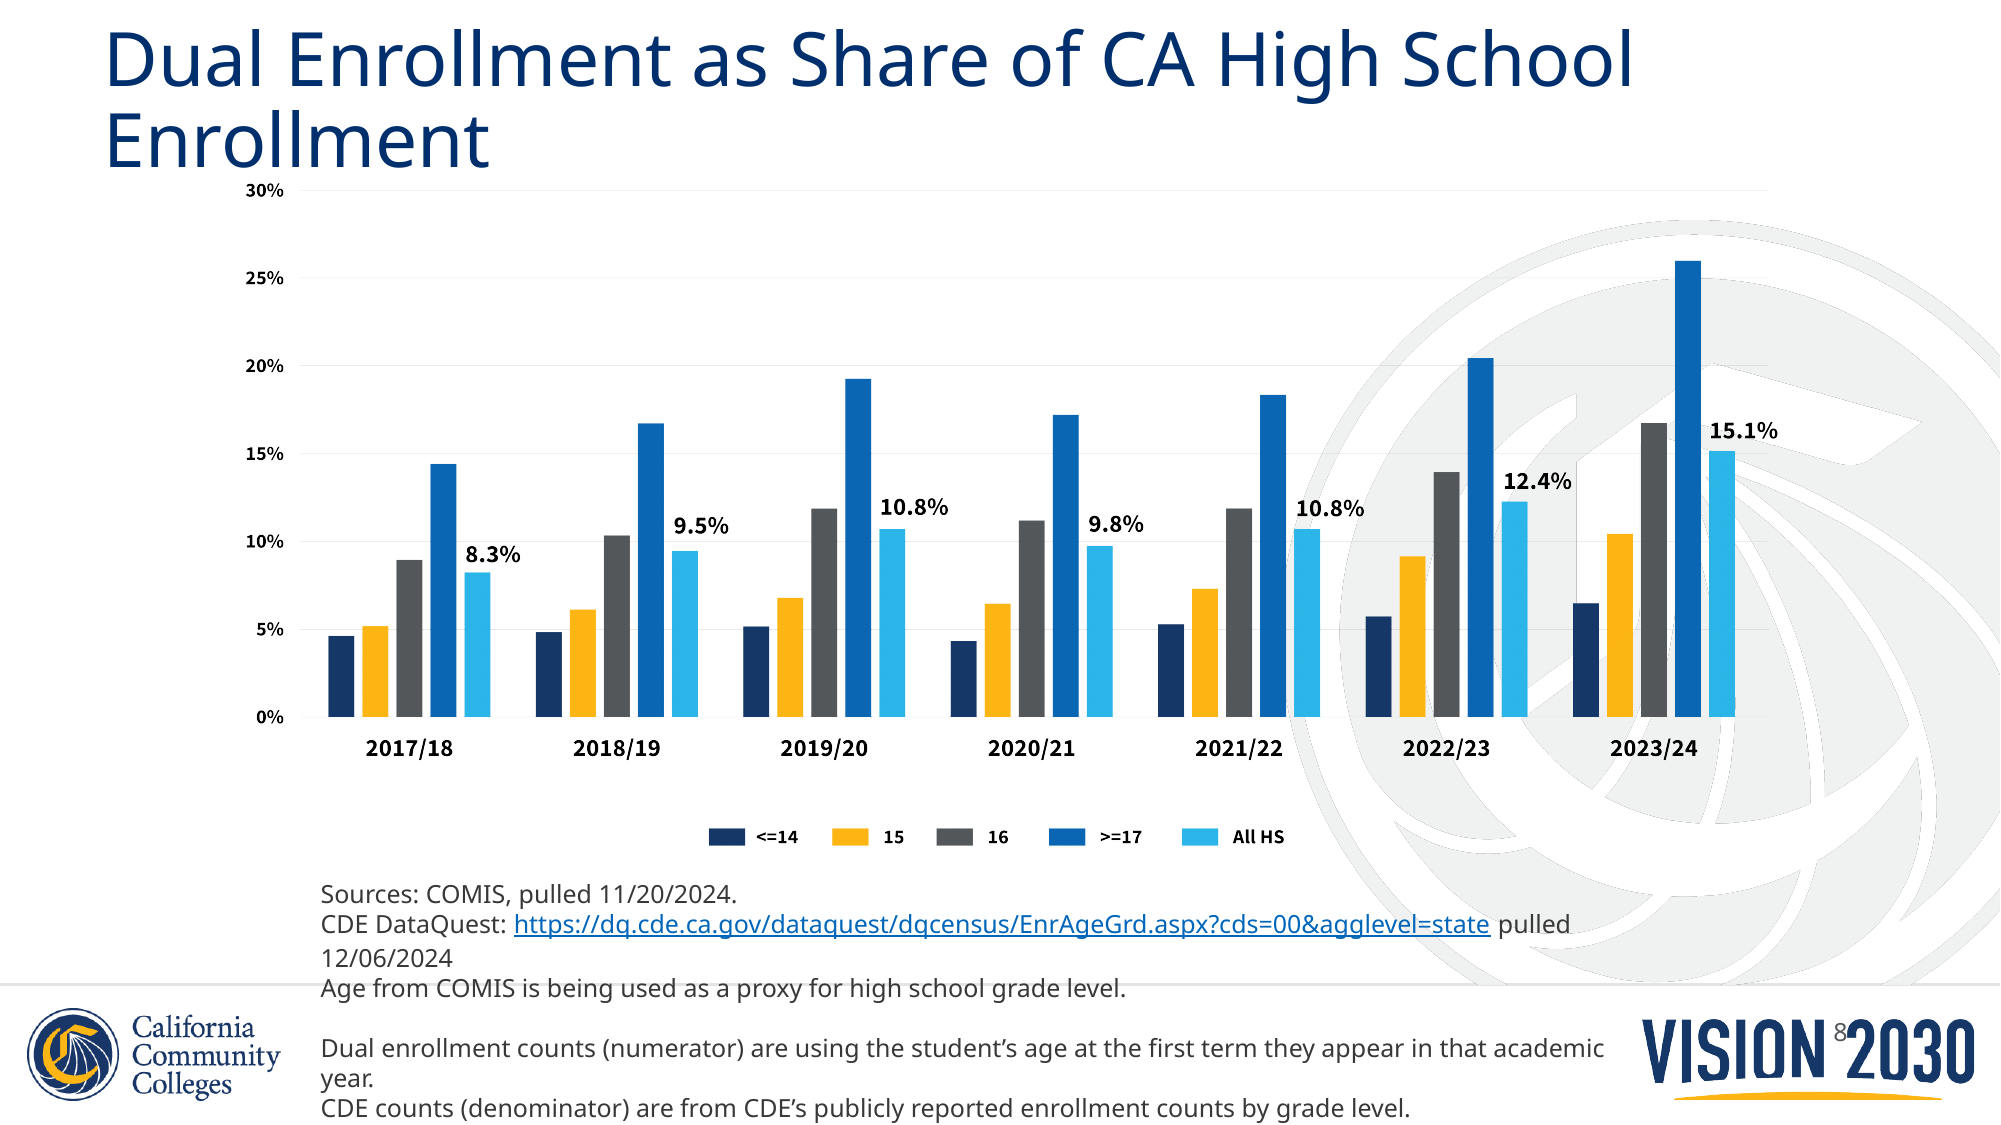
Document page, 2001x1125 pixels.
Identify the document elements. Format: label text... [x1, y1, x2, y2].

title Dual Enrollment as Share of CA High School Enrollment [88, 0, 1959, 212]
picture [1648, 1017, 1976, 1102]
picture [24, 1005, 284, 1104]
slide_number 8 [1648, 1003, 1863, 1064]
text_box Sources: COMIS, pulled 11/20/2024. CDE DataQuest: https://dq.cde.ca.gov/dataquest/dqcensus/EnrAgeGrd.aspx?cds=00&agglevel=state pulled 12/06/2024 Age from COMIS is being used as a proxy for high school grade level. Dual enrollment counts (numerator) are using the student’s age at the first term they appear in that academic year. CDE counts (denominator) are from CDE’s publicly reported enrollment counts by grade level. [305, 908, 1648, 1125]
picture [191, 136, 2000, 985]
